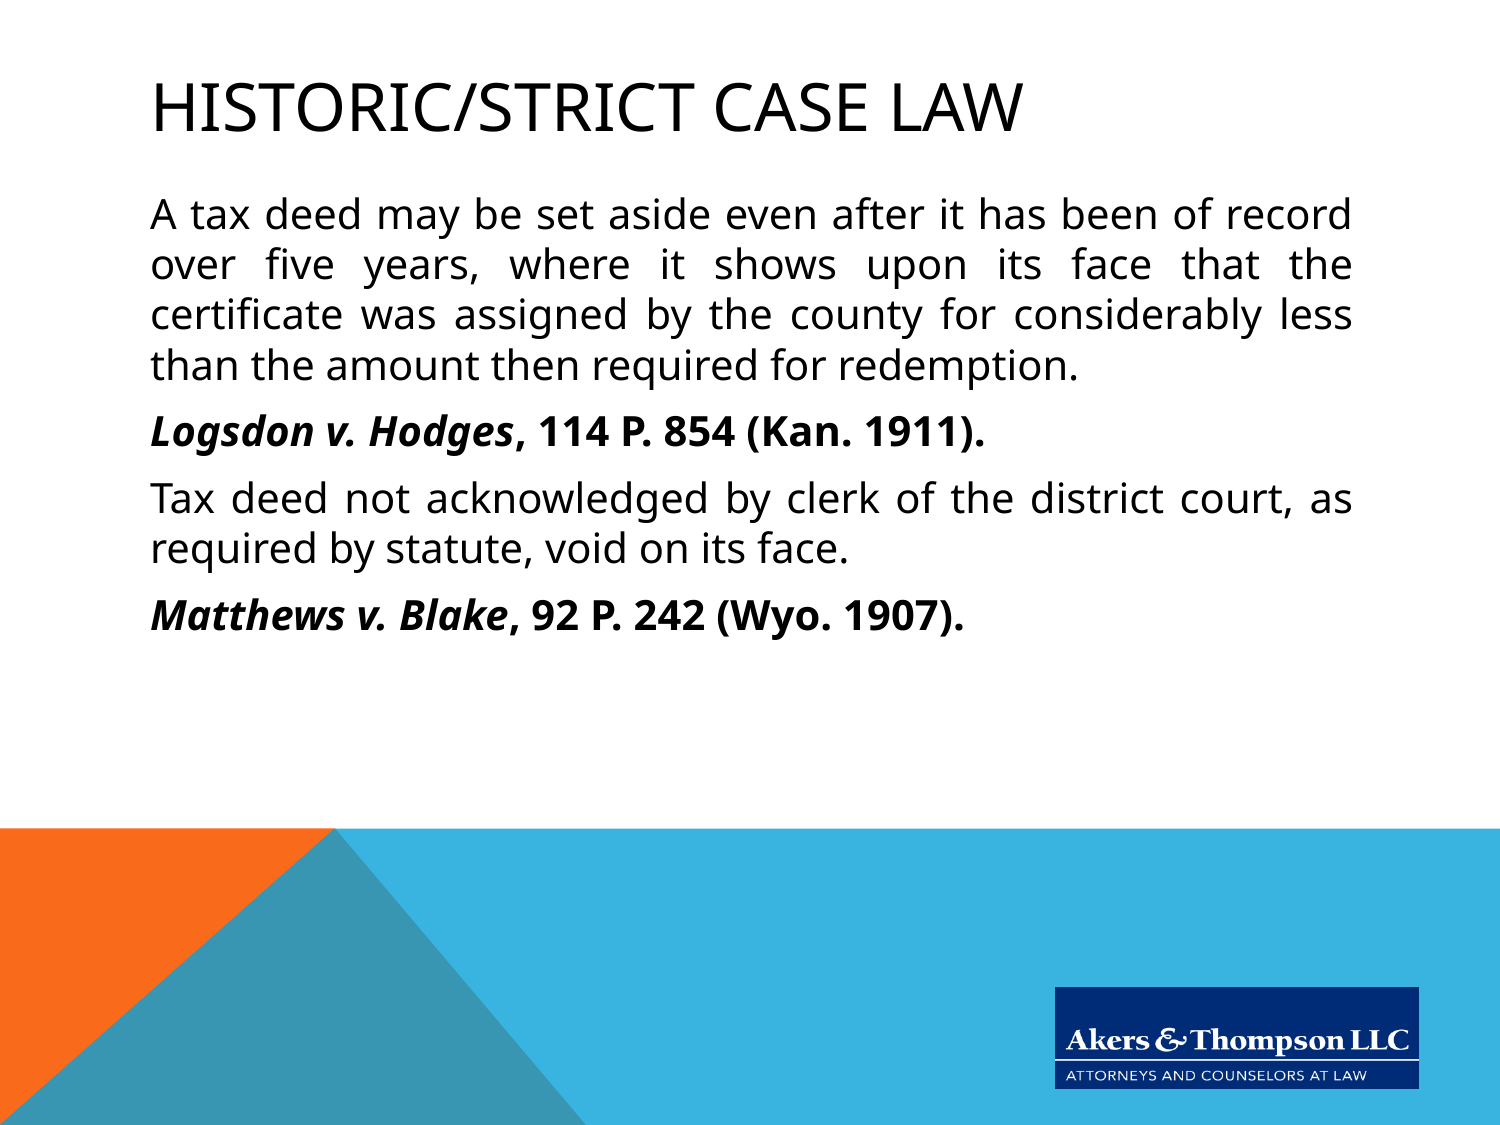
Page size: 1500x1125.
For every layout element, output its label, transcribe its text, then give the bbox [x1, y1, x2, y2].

list A tax deed may be set aside even after it has been of record over five years, where it shows upon its face that the certificate was assigned by the county for considerably less than the amount then required for redemption. Logsdon v. Hodges, 114 P. 854 (Kan. 1911). Tax deed not acknowledged by clerk of the district court, as required by statute, void on its face. Matthews v. Blake, 92 P. 242 (Wyo. 1907). [135, 180, 1369, 768]
picture [1054, 987, 1419, 1090]
title Historic/Strict Case Law [135, 60, 1369, 150]
